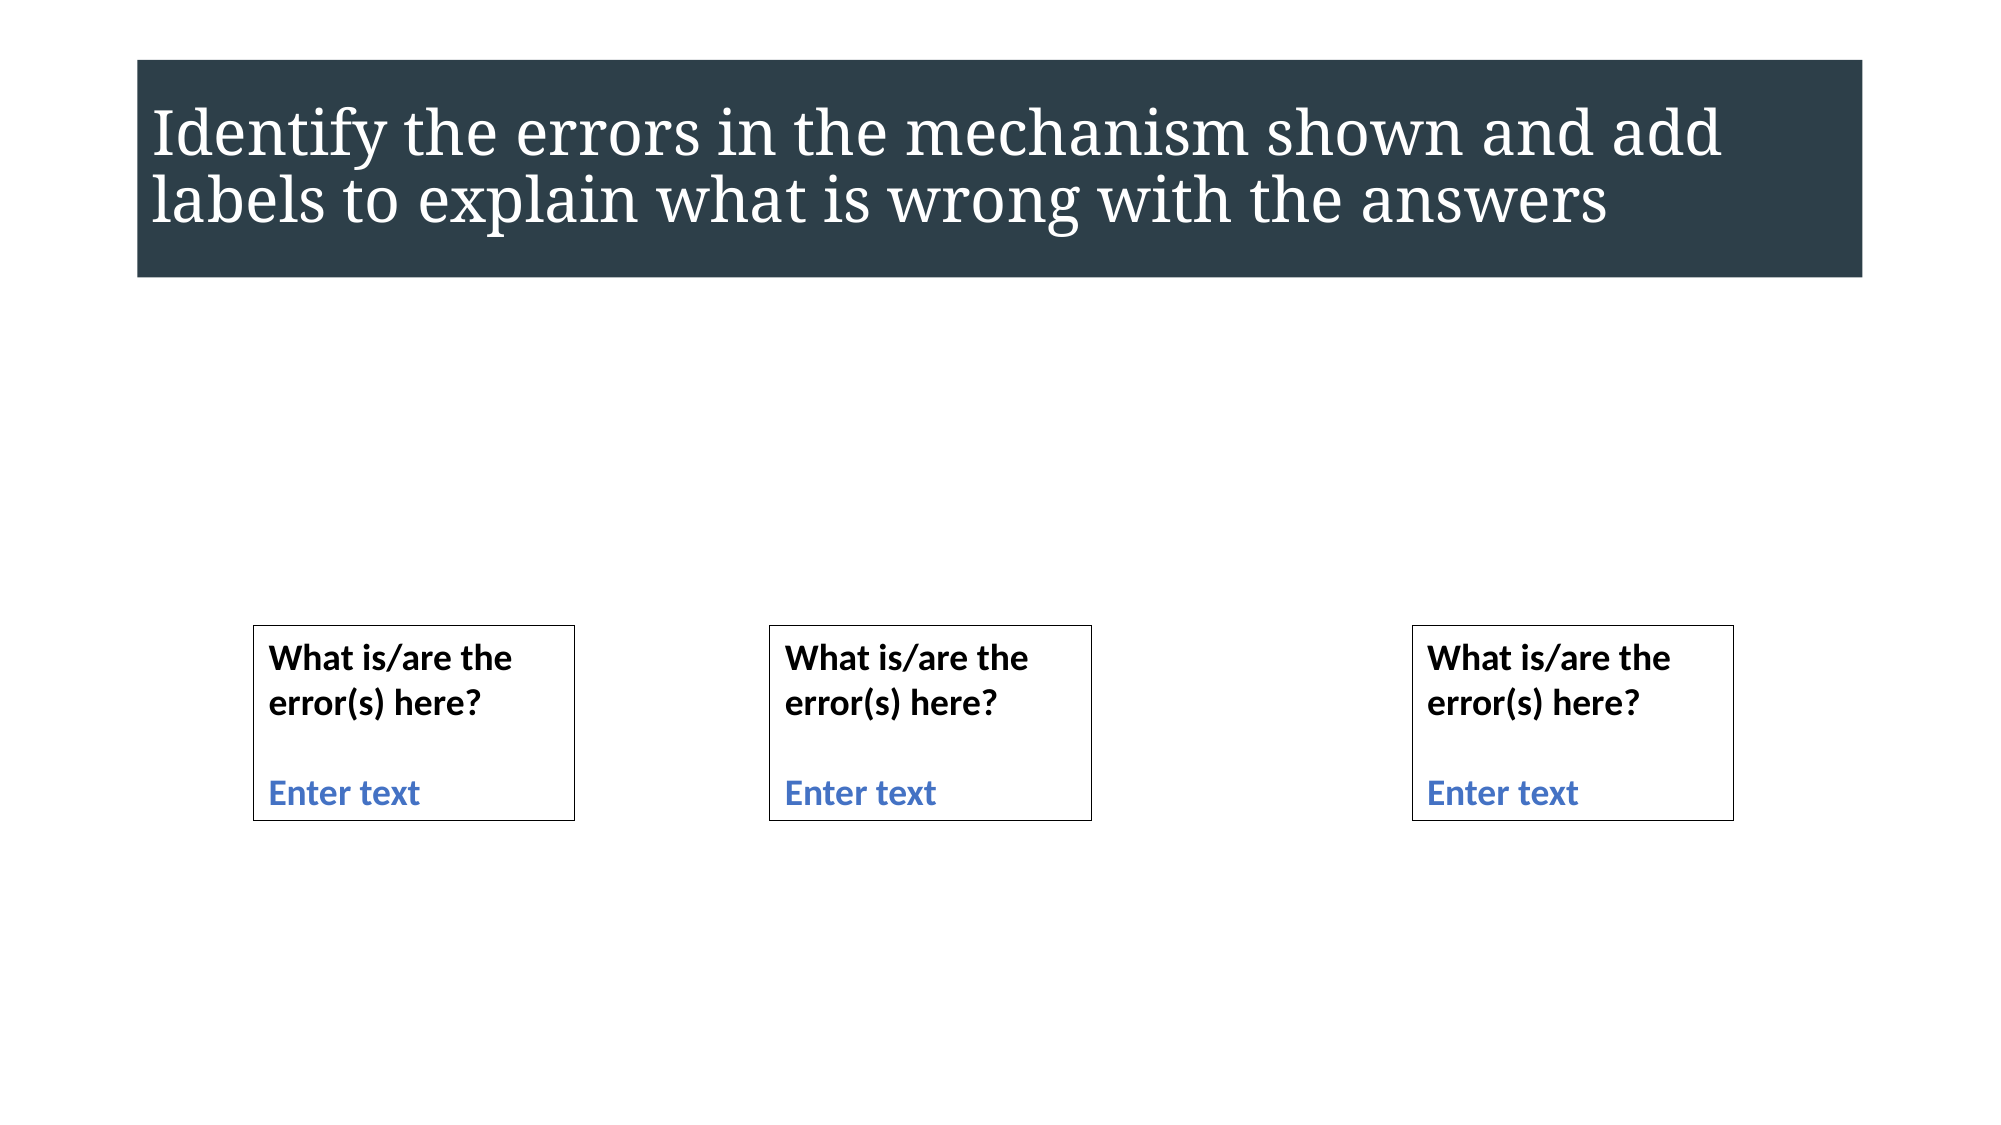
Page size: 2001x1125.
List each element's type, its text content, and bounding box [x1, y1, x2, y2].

text_box What is/are the error(s) here? Enter text [253, 625, 575, 821]
title Identify the errors in the mechanism shown and add labels to explain what is wrong with the answers [137, 59, 1863, 278]
text_box What is/are the error(s) here? Enter text [1412, 625, 1734, 821]
text_box What is/are the error(s) here? Enter text [769, 625, 1092, 821]
